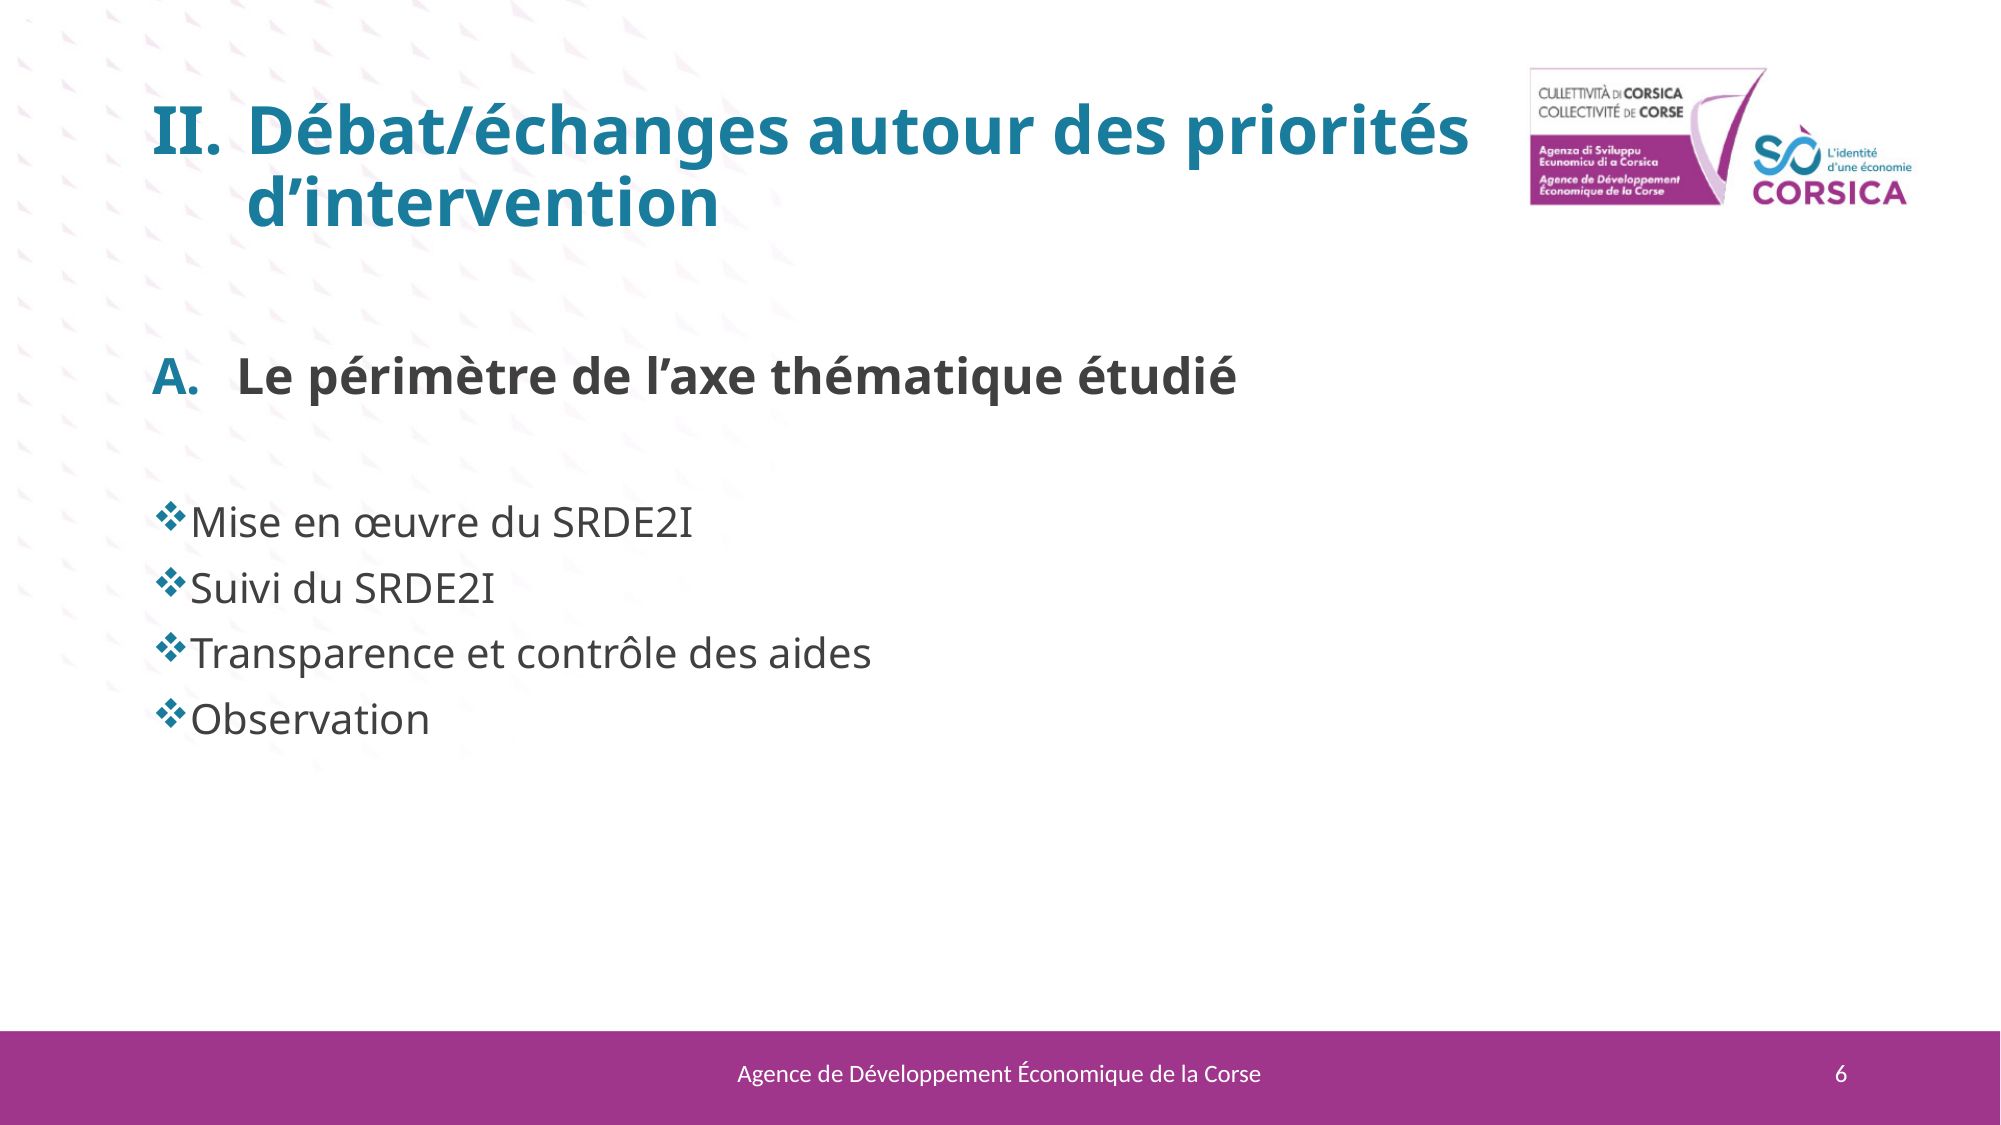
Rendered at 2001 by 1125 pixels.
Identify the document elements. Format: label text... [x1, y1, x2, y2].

footer Agence de Développement Économique de la Corse [662, 1042, 1338, 1103]
list Le périmètre de l’axe thématique étudié Mise en œuvre du SRDE2I Suivi du SRDE2I Transparence et contrôle des aides Observation [137, 343, 1863, 936]
slide_number 6 [1412, 1042, 1863, 1103]
title Débat/échanges autour des priorités d’intervention [137, 59, 1515, 278]
picture [0, 0, 2001, 1125]
